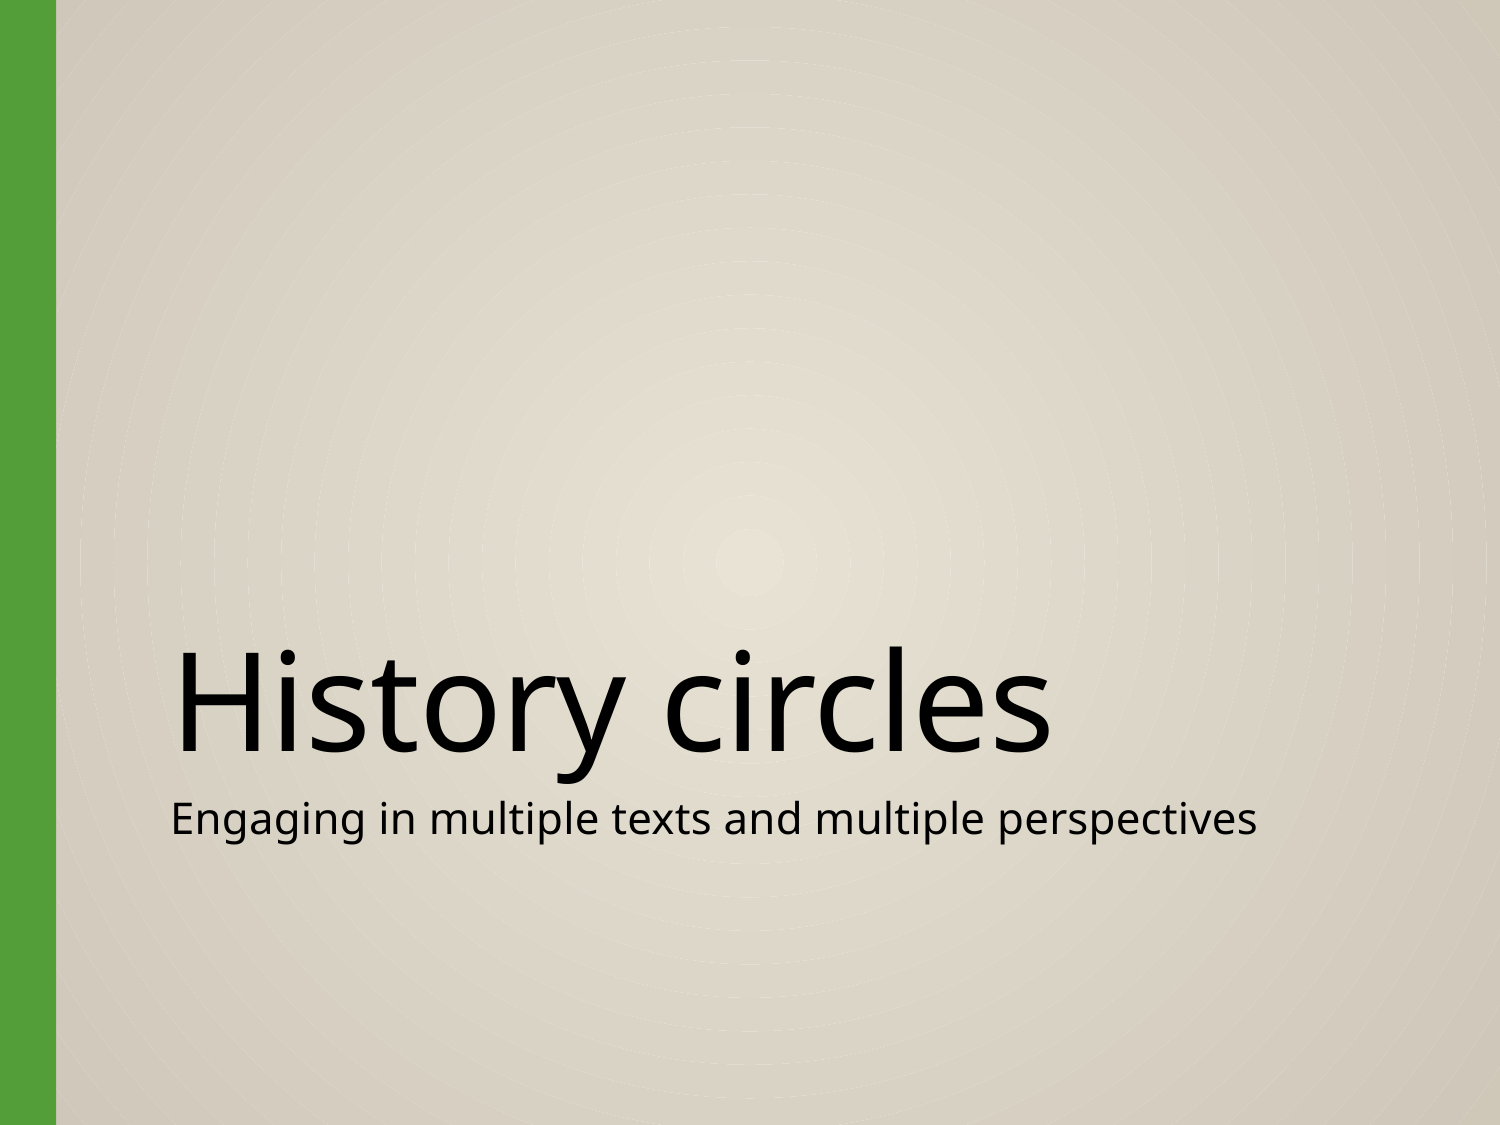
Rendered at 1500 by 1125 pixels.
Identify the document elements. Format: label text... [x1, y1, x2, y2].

title History circles [155, 124, 1314, 787]
subtitle Engaging in multiple texts and multiple perspectives [155, 787, 1314, 1065]
